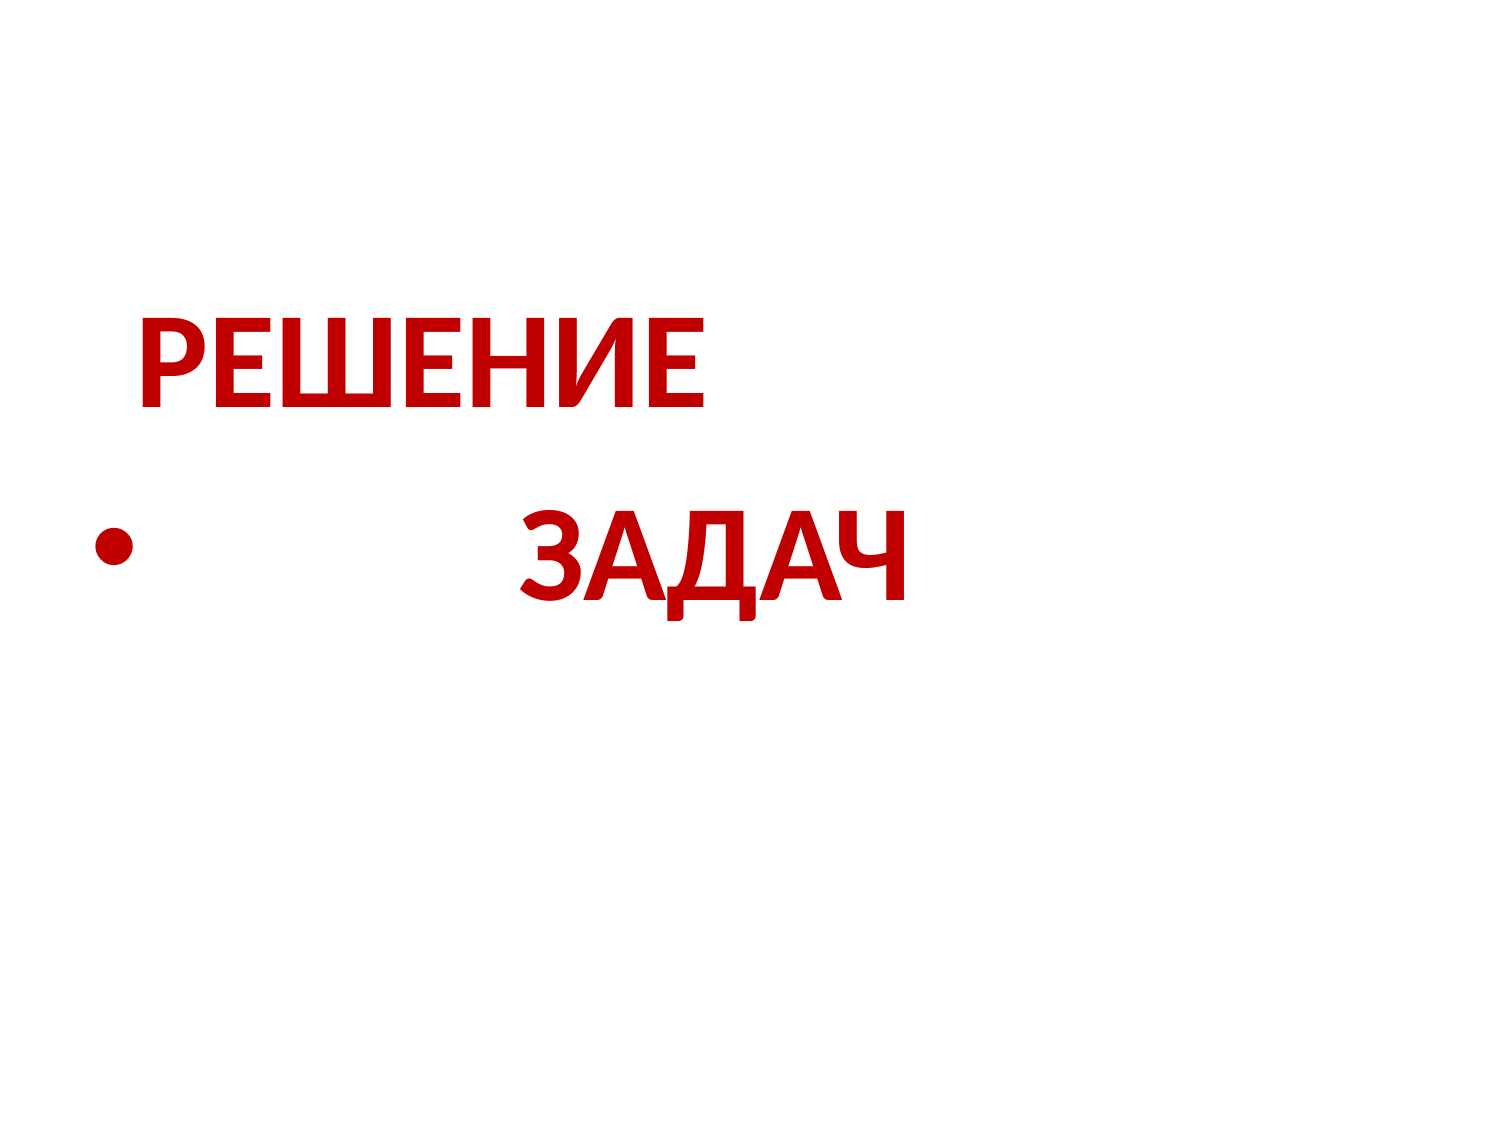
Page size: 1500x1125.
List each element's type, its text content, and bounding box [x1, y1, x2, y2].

list РЕШЕНИЕ ЗАДАЧ [75, 262, 1425, 1005]
